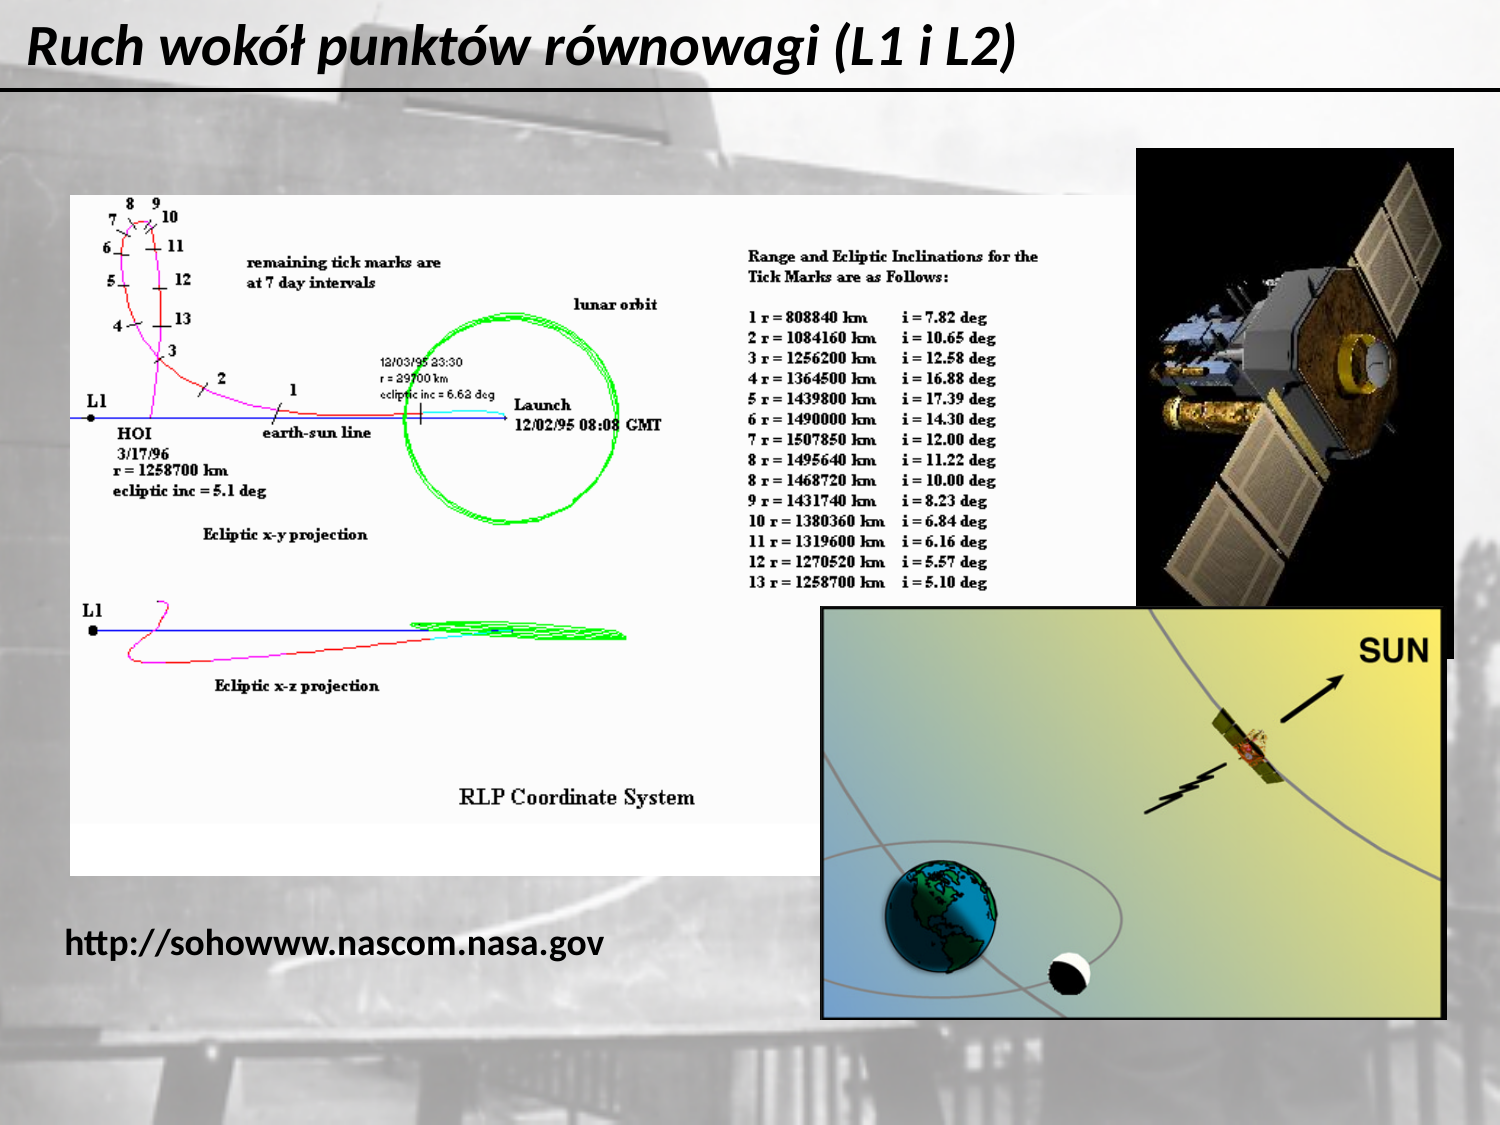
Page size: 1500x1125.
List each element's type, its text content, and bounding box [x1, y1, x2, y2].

text_box http://sohowww.nascom.nasa.gov [49, 910, 620, 971]
picture [70, 148, 1455, 1021]
text_box Ruch wokół punktów równowagi (L1 i L2) [11, 0, 1495, 85]
